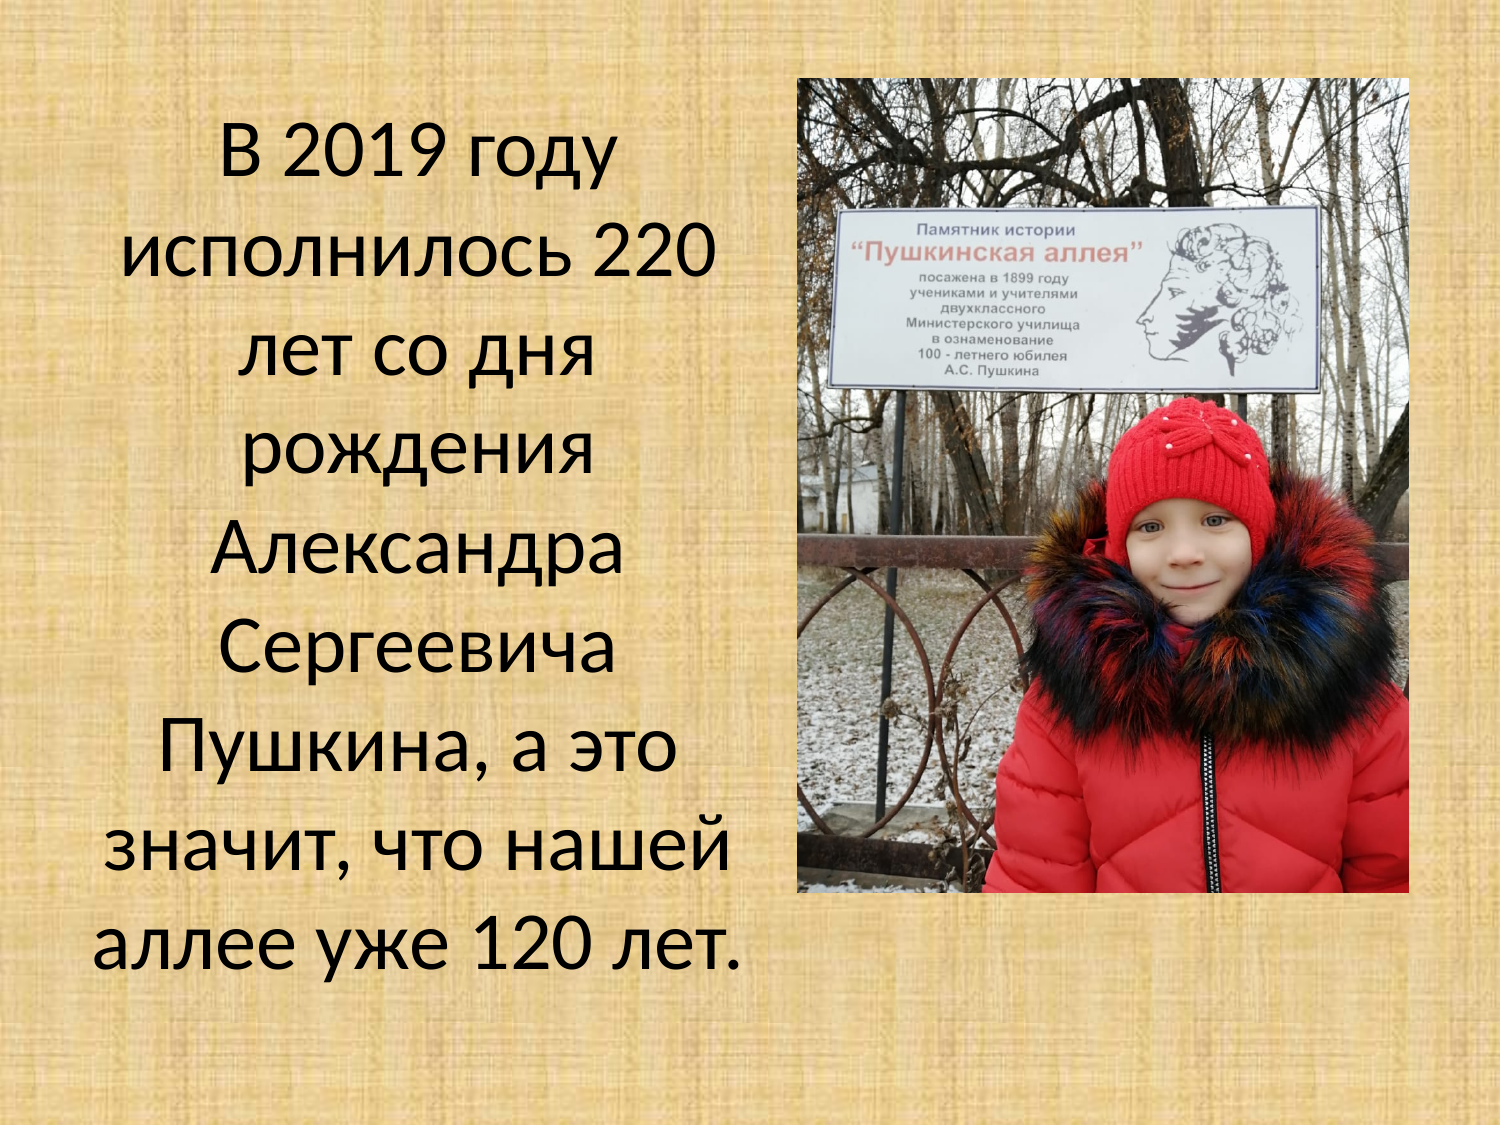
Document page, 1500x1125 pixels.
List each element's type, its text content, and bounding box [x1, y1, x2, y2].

picture [0, 0, 1500, 1125]
title В 2019 году исполнилось 220 лет со дня рождения Александра Сергеевича Пушкина, а это значит, что нашей аллее уже 120 лет. [75, 45, 762, 1035]
